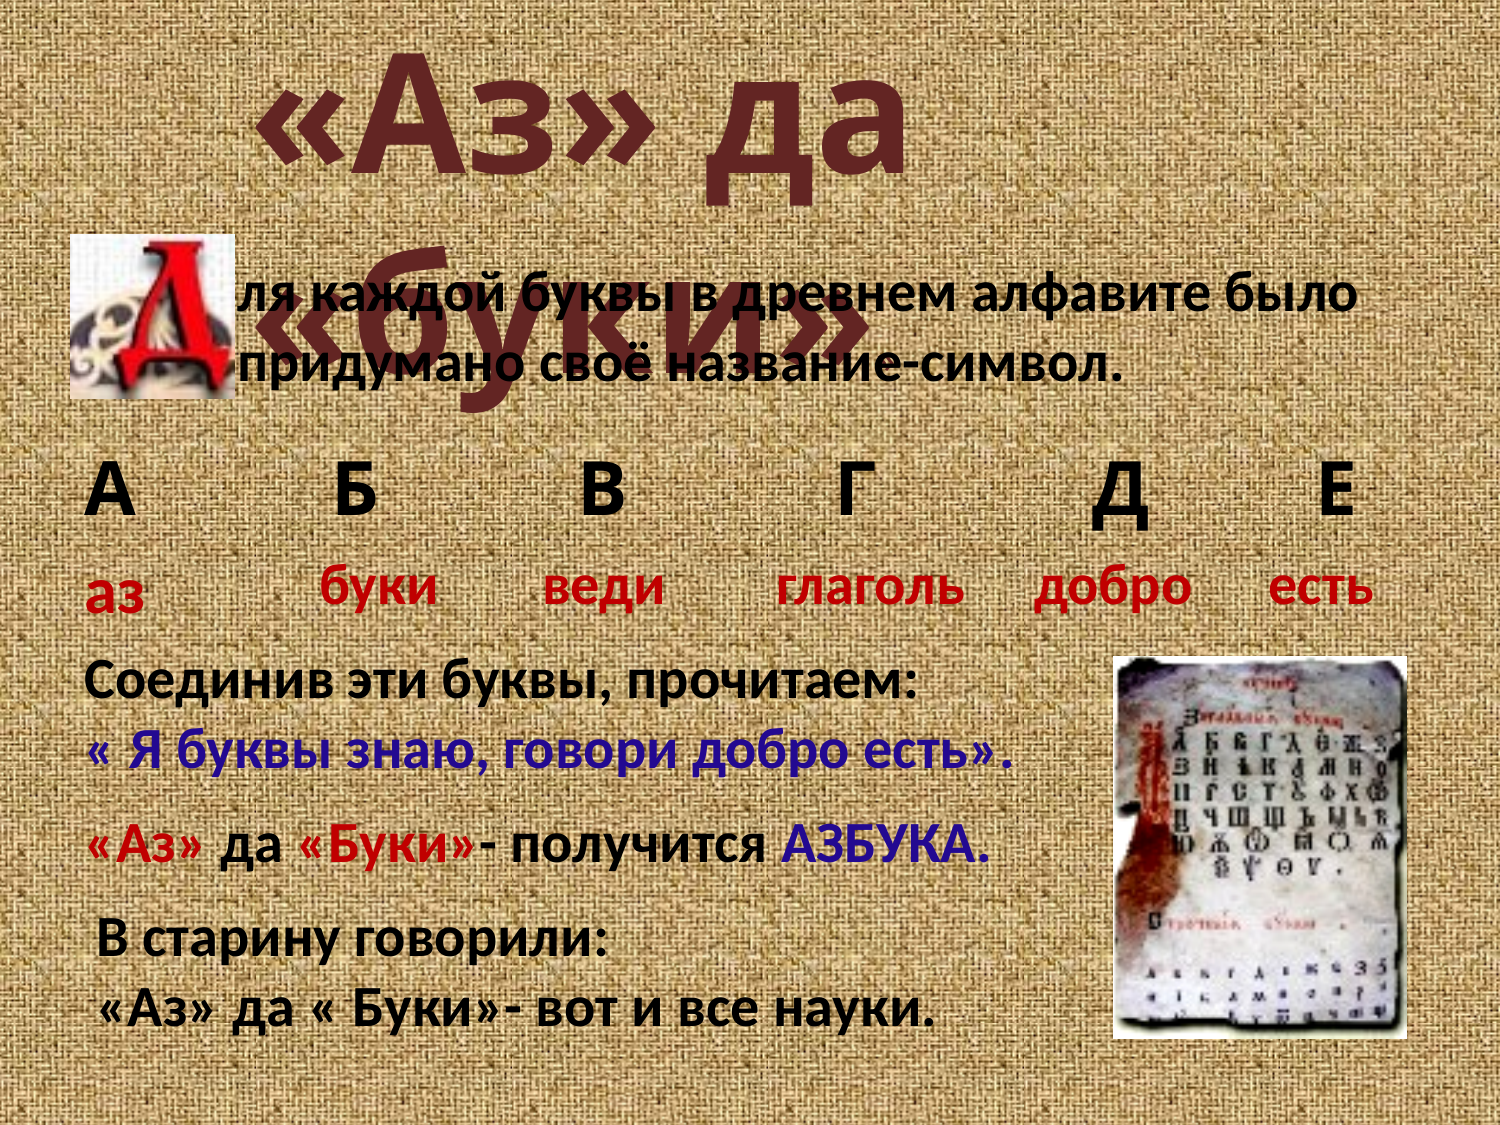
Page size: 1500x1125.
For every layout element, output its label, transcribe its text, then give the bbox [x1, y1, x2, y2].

text_box А [70, 433, 176, 538]
text_box аз [70, 538, 200, 632]
text_box Е [1300, 433, 1407, 539]
text_box Д [1078, 433, 1196, 539]
text_box глаголь [761, 539, 1008, 624]
text_box Соединив эти буквы, прочитаем: [70, 632, 1020, 703]
text_box « Я буквы знаю, говори добро есть». [70, 703, 1107, 788]
text_box В [562, 433, 657, 539]
text_box Г [820, 433, 938, 539]
text_box «Аз» да «буки»» [234, 0, 1254, 246]
text_box В старину говорили: «Аз» да « Буки»- вот и все науки. [81, 890, 996, 1046]
text_box веди [527, 539, 704, 624]
text_box ля каждой буквы в древнем алфавите было придумано своё название-символ. [238, 246, 1383, 401]
text_box Б [316, 433, 457, 539]
text_box «Аз» да «Буки»- получится АЗБУКА. [70, 796, 1107, 882]
text_box «Аз» да «буки»» [234, 401, 1254, 415]
text_box добро [1019, 539, 1253, 624]
text_box есть [1253, 539, 1430, 624]
picture [0, 0, 1500, 1125]
text_box буки [304, 539, 481, 624]
